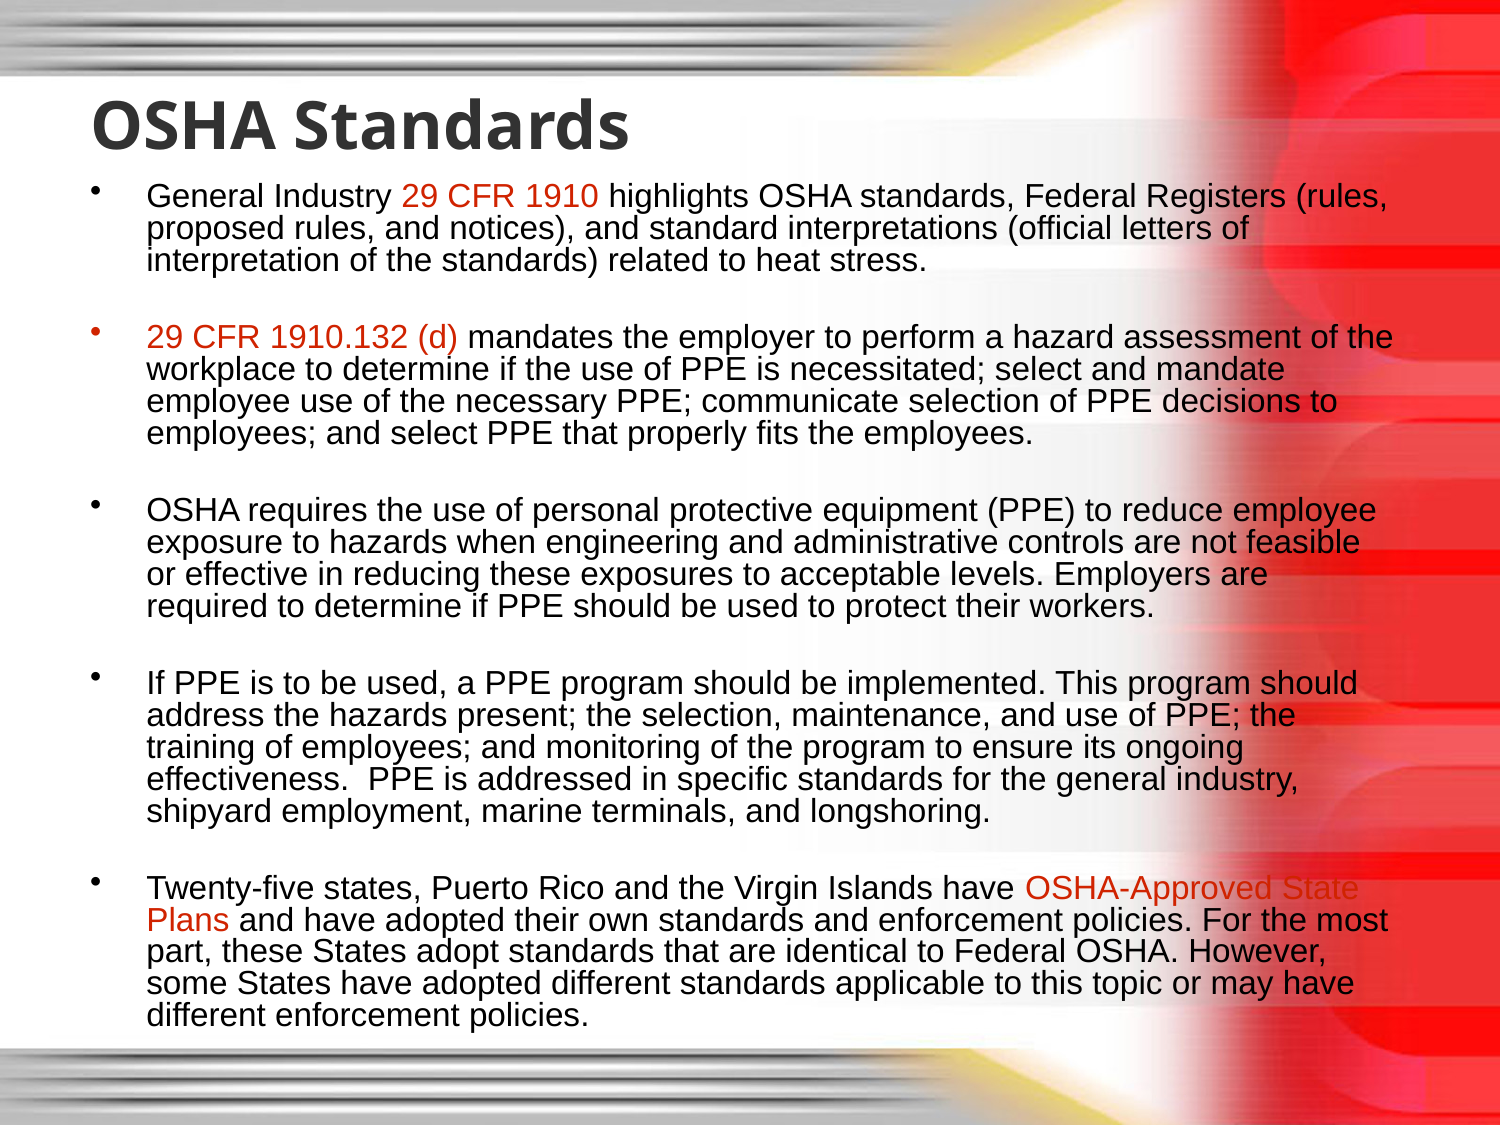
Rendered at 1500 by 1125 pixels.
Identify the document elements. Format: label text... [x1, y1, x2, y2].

list General Industry 29 CFR 1910 highlights OSHA standards, Federal Registers (rules, proposed rules, and notices), and standard interpretations (official letters of interpretation of the standards) related to heat stress. 29 CFR 1910.132 (d) mandates the employer to perform a hazard assessment of the workplace to determine if the use of PPE is necessitated; select and mandate employee use of the necessary PPE; communicate selection of PPE decisions to employees; and select PPE that properly fits the employees. OSHA requires the use of personal protective equipment (PPE) to reduce employee exposure to hazards when engineering and administrative controls are not feasible or effective in reducing these exposures to acceptable levels. Employers are required to determine if PPE should be used to protect their workers. If PPE is to be used, a PPE program should be implemented. This program should address the hazards present; the selection, maintenance, and use of PPE; the training of employees; and monitoring of the program to ensure its ongoing effectiveness. PPE is addressed in specific standards for the general industry, shipyard employment, marine terminals, and longshoring. Twenty-five states, Puerto Rico and the Virgin Islands have OSHA-Approved State Plans and have adopted their own standards and enforcement policies. For the most part, these States adopt standards that are identical to Federal OSHA. However, some States have adopted different standards applicable to this topic or may have different enforcement policies. [75, 174, 1413, 1050]
title OSHA Standards [75, 75, 1425, 163]
picture [0, 0, 1500, 1125]
